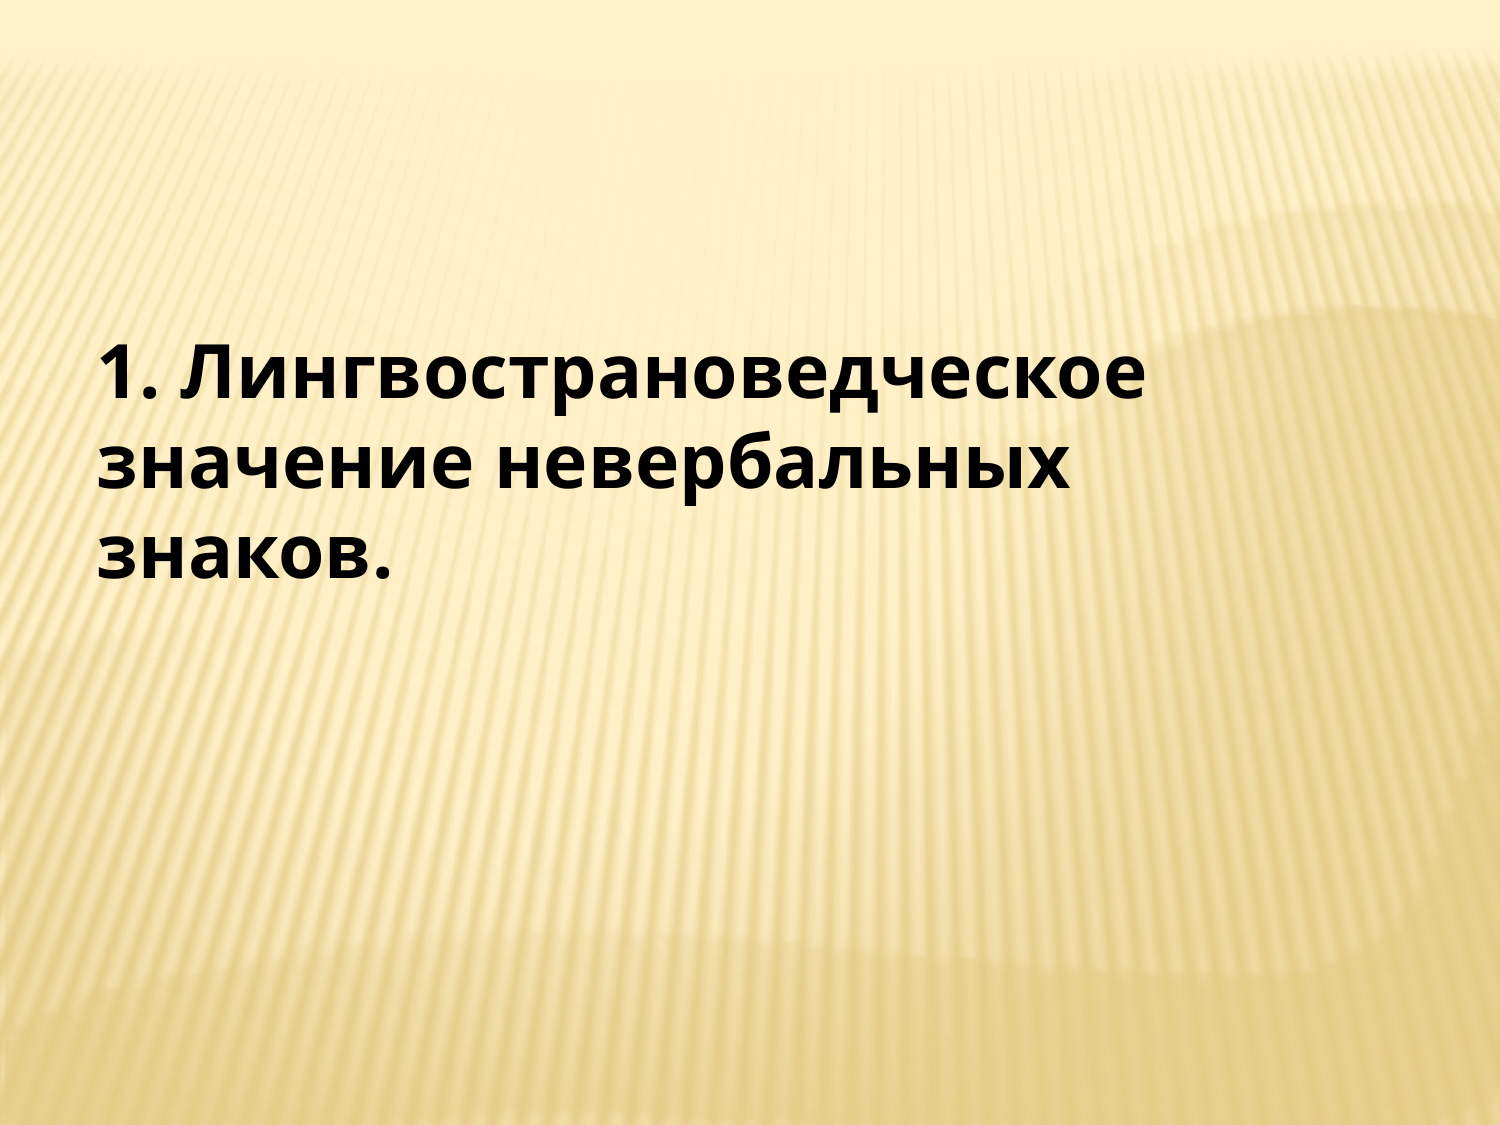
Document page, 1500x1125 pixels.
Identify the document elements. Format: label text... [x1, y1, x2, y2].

text_box 1. Лингвострановедческое значение невербальных знаков. [82, 316, 1395, 647]
